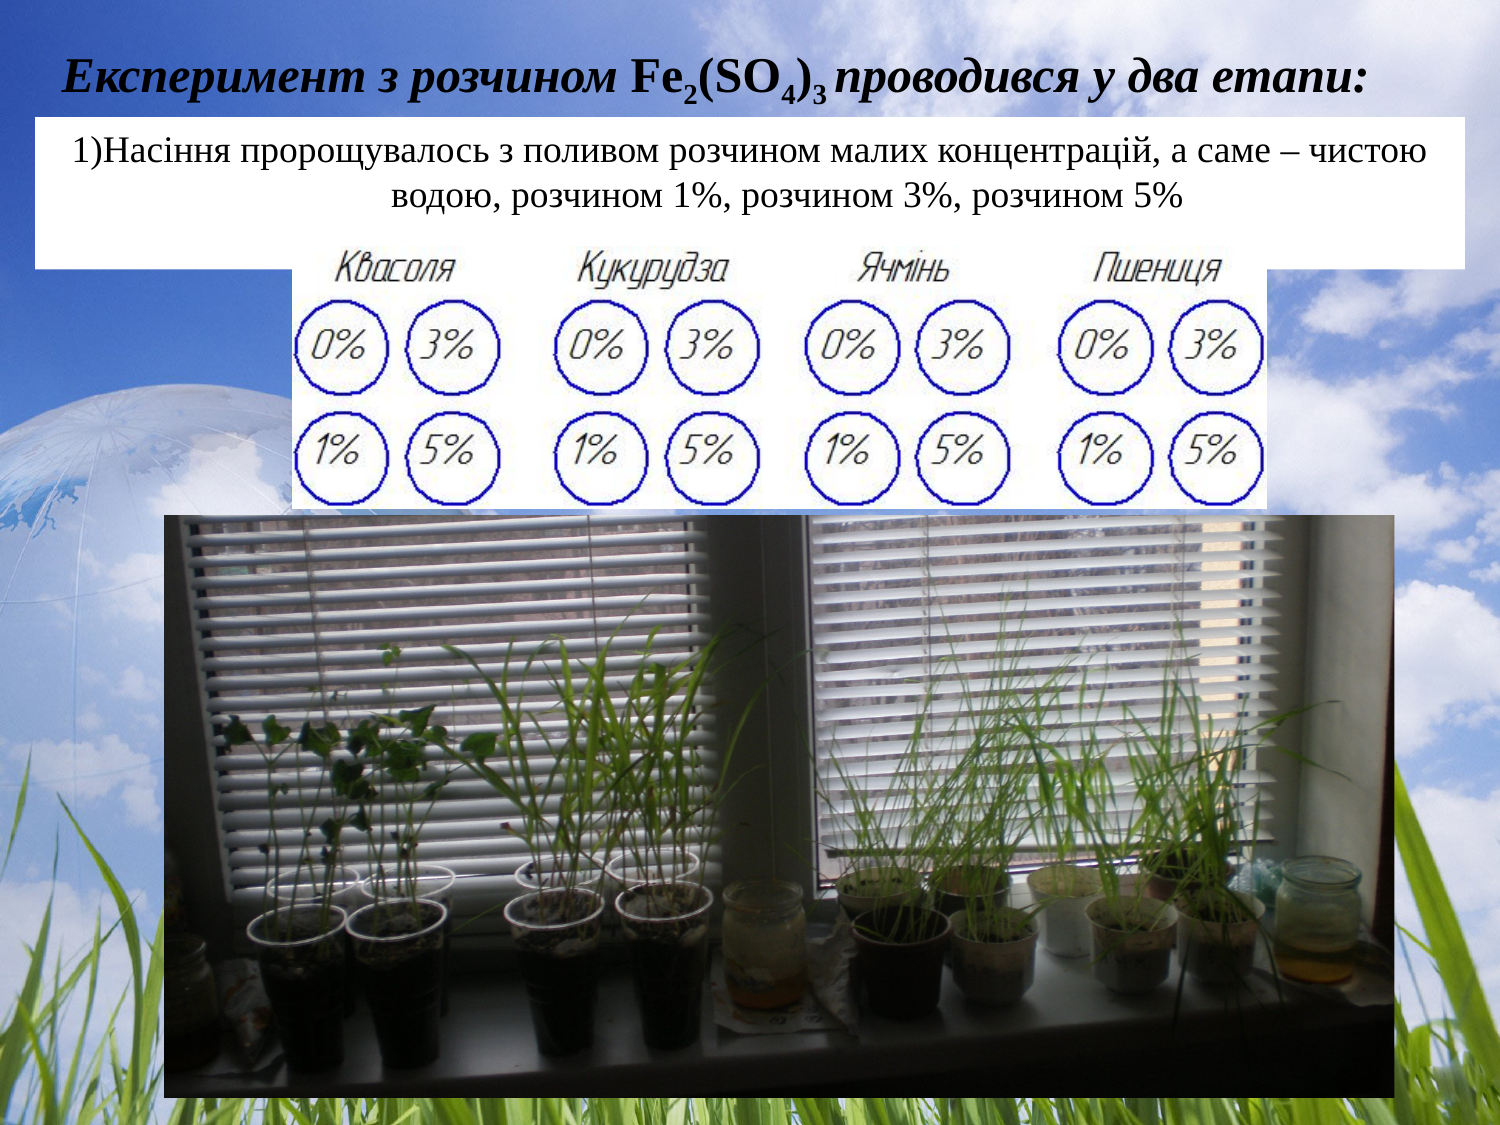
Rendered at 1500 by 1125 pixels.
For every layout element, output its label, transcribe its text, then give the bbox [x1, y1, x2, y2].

list 1)Насіння пророщувалось з поливом розчином малих концентрацій, а саме – чистою водою, розчином 1%, розчином 3%, розчином 5% [35, 117, 1465, 270]
picture [0, 0, 1500, 1125]
text_box Експеримент з розчином Fe2(SO4)3 проводився у два етапи: [46, 35, 1430, 119]
